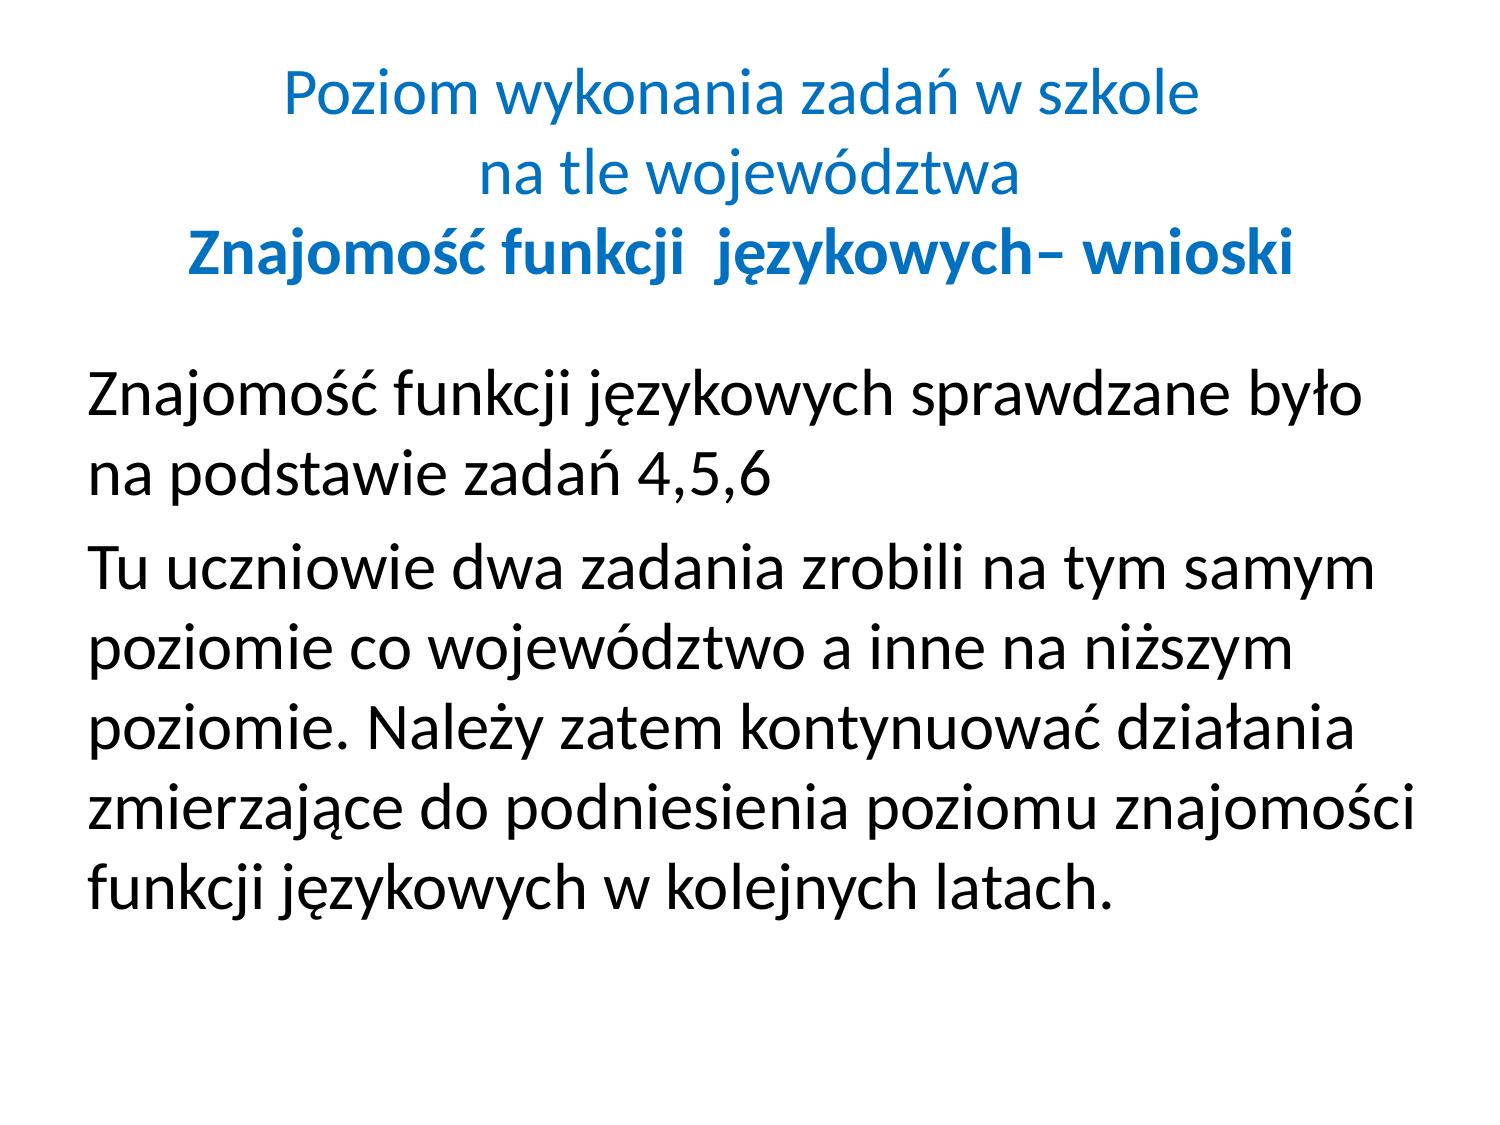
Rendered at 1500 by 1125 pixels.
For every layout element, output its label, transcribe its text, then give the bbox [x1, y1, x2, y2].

list Znajomość funkcji językowych sprawdzane było na podstawie zadań 4,5,6 Tu uczniowie dwa zadania zrobili na tym samym poziomie co województwo a inne na niższym poziomie. Należy zatem kontynuować działania zmierzające do podniesienia poziomu znajomości funkcji językowych w kolejnych latach. [72, 341, 1436, 1084]
title Poziom wykonania zadań w szkole na tle województwa Znajomość funkcji językowych– wnioski [75, 45, 1425, 291]
